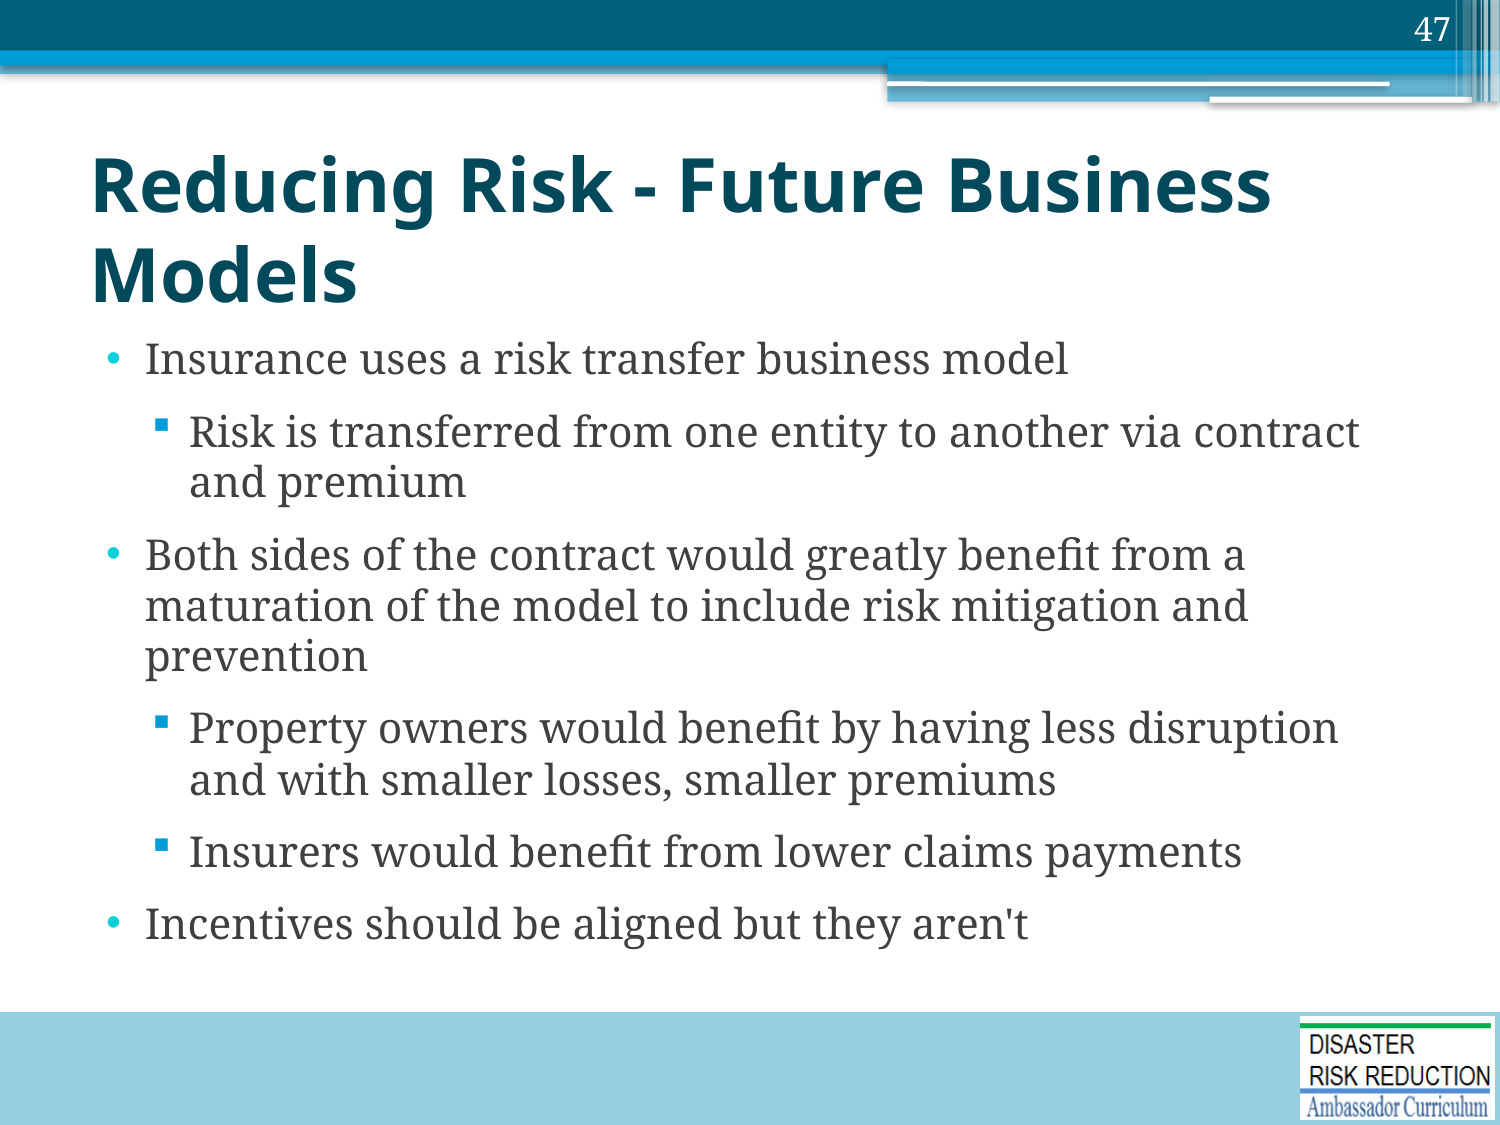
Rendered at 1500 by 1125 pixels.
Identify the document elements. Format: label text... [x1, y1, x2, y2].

slide_number 47 [1341, 0, 1466, 61]
title Reducing Risk - Future Business Models [75, 137, 1425, 318]
picture [0, 1012, 1500, 1125]
list Insurance uses a risk transfer business model Risk is transferred from one entity to another via contract and premium Both sides of the contract would greatly benefit from a maturation of the model to include risk mitigation and prevention Property owners would benefit by having less disruption and with smaller losses, smaller premiums Insurers would benefit from lower claims payments Incentives should be aligned but they aren't [75, 324, 1425, 963]
